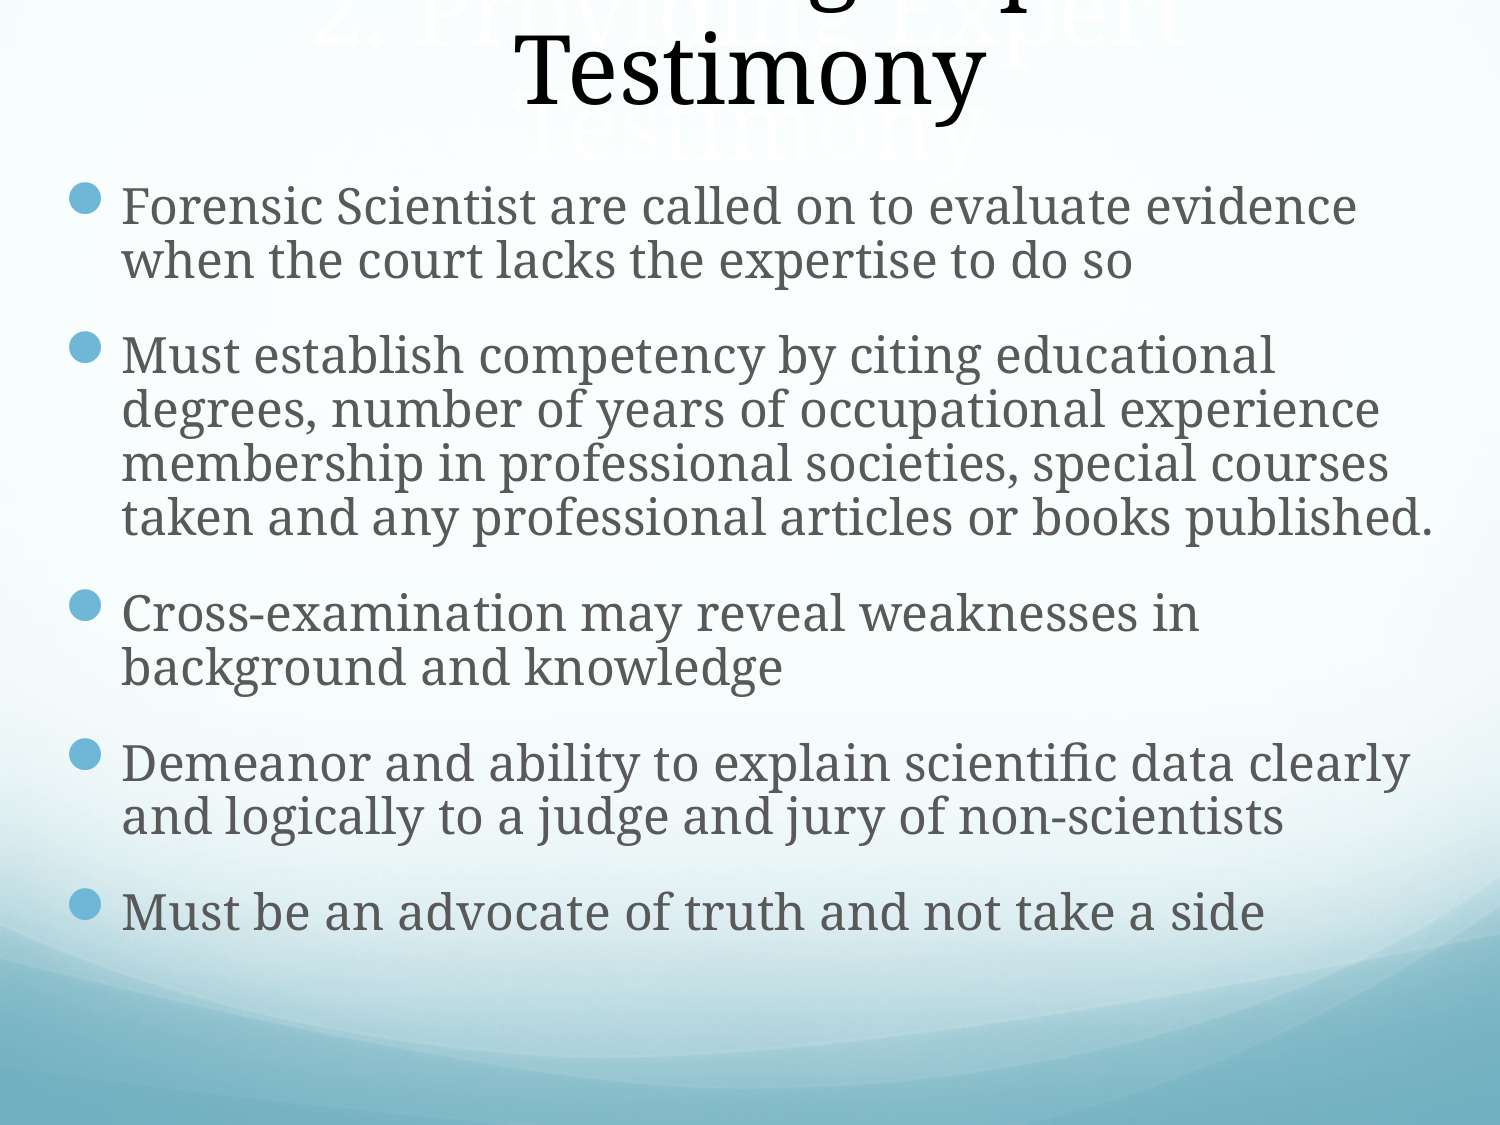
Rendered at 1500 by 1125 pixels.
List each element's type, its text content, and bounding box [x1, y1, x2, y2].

text_box 2. Providing Expert Testimony [74, 0, 1425, 132]
list Forensic Scientist are called on to evaluate evidence when the court lacks the expertise to do so Must establish competency by citing educational degrees, number of years of occupational experience membership in professional societies, special courses taken and any professional articles or books published. Cross-examination may reveal weaknesses in background and knowledge Demeanor and ability to explain scientific data clearly and logically to a judge and jury of non-scientists Must be an advocate of truth and not take a side [49, 71, 1472, 1114]
